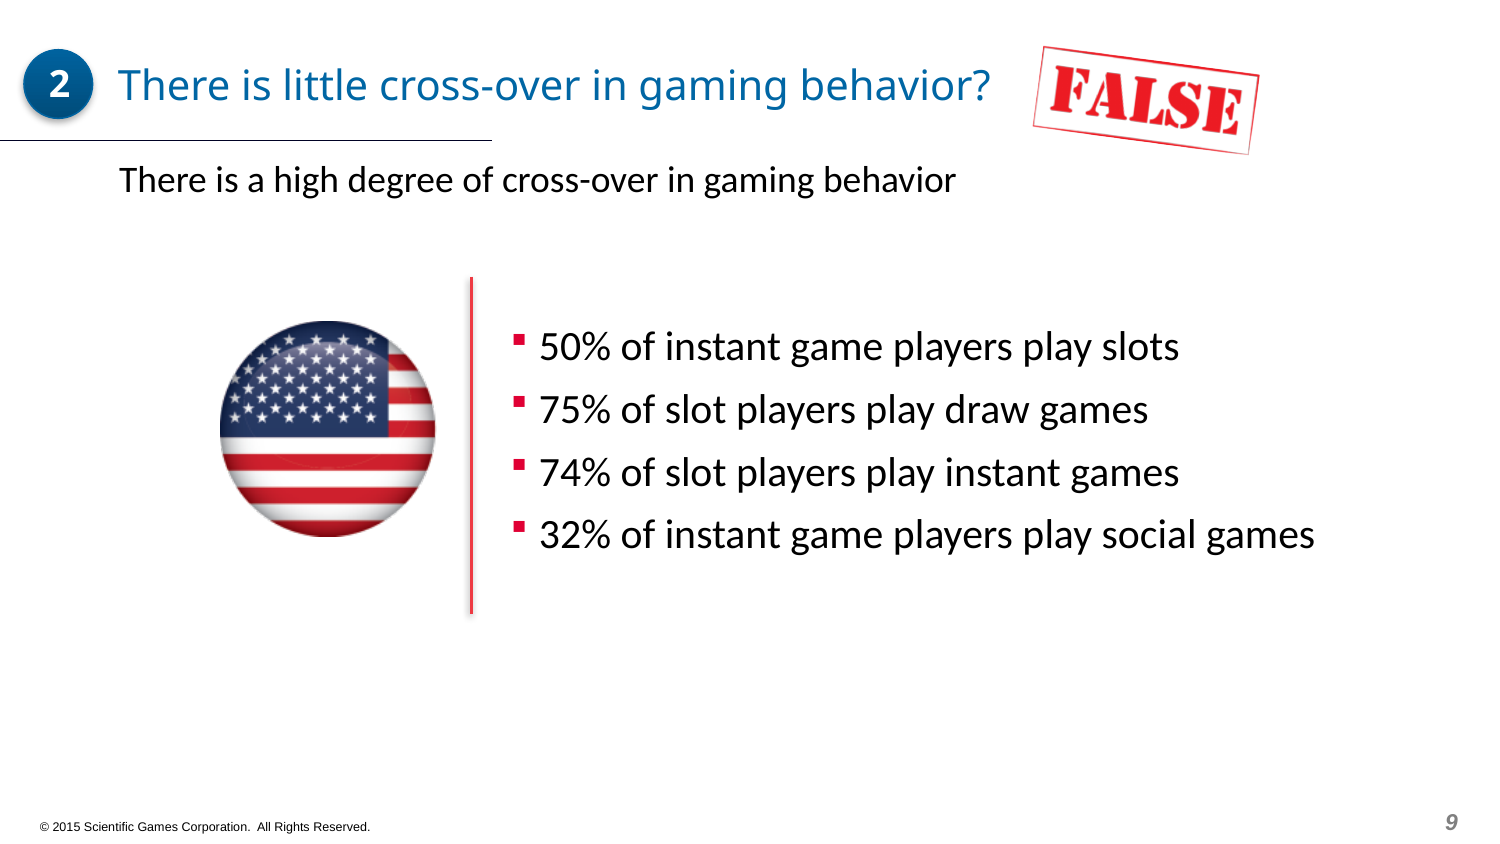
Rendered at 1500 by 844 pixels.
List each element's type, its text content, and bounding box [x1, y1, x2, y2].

title There is little cross-over in gaming behavior? [102, 33, 1453, 141]
picture [219, 321, 444, 538]
text_box 50% of instant game players play slots 75% of slot players play draw games 74% of slot players play instant games 32% of instant game players play social games [495, 311, 1354, 587]
text_box There is a high degree of cross-over in gaming behavior [104, 152, 1434, 208]
text_box 2 [23, 48, 94, 120]
picture [1036, 59, 1255, 152]
